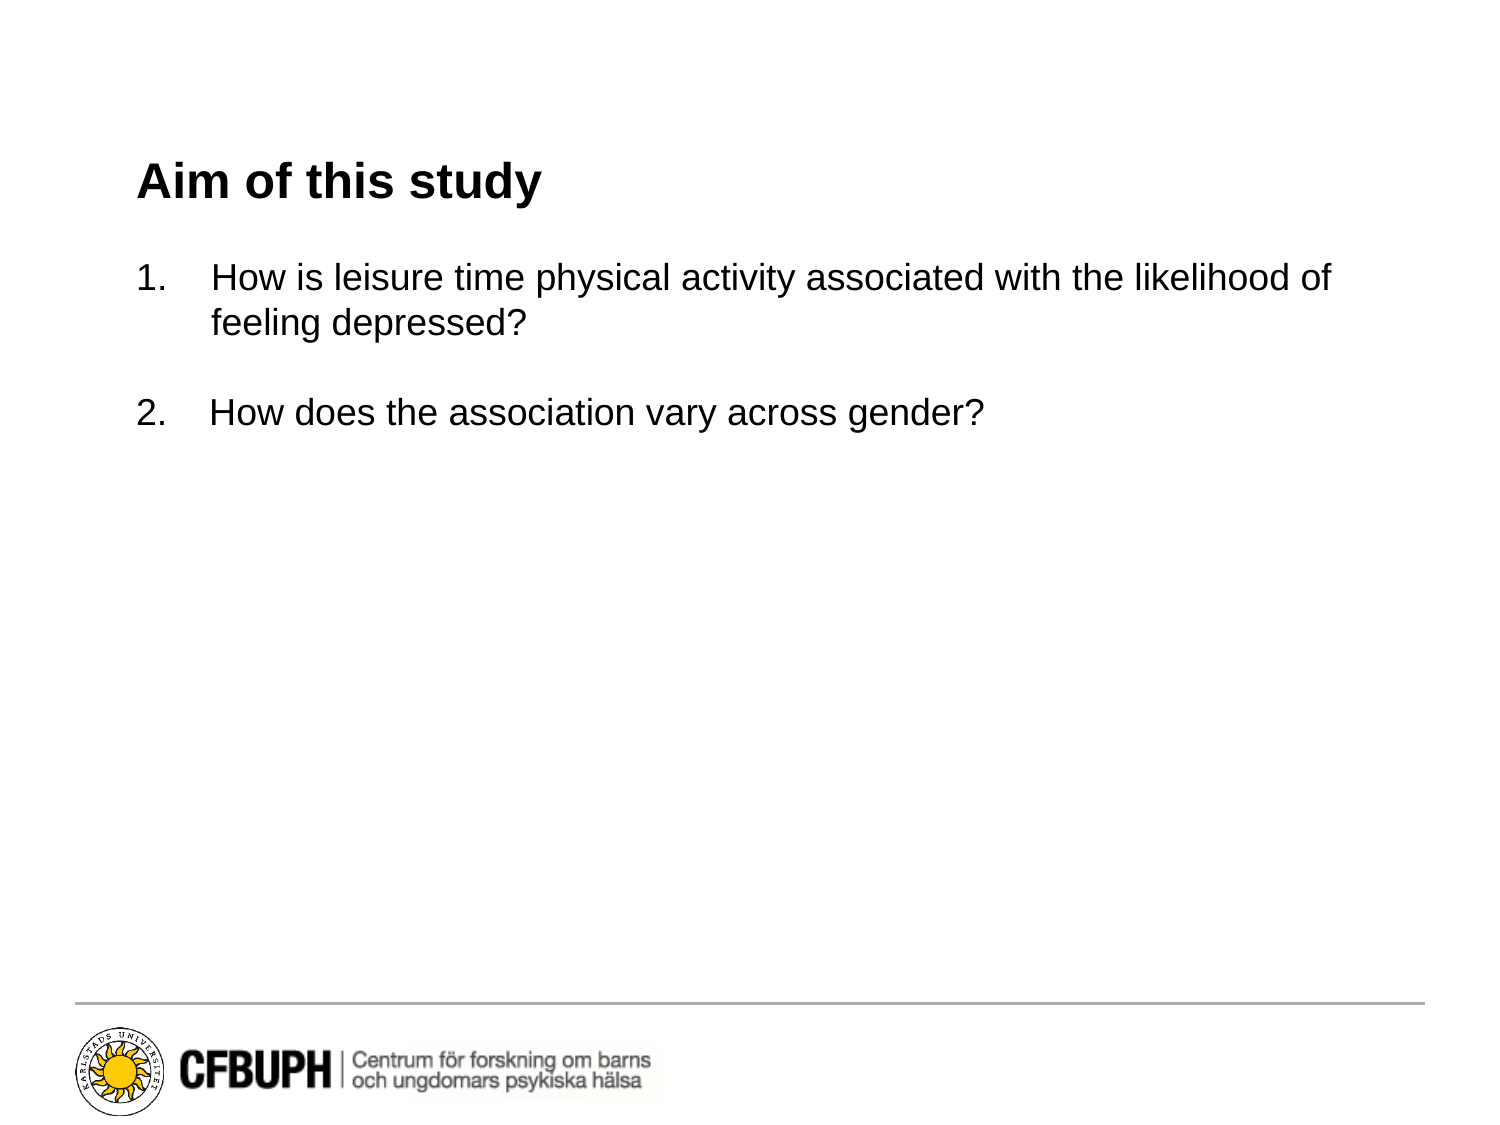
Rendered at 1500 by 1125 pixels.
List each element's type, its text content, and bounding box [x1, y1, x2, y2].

picture [75, 1027, 164, 1116]
picture [176, 1040, 668, 1102]
text_box Aim of this study How is leisure time physical activity associated with the likelihood of feeling depressed? 2. How does the association vary across gender? [121, 140, 1418, 511]
